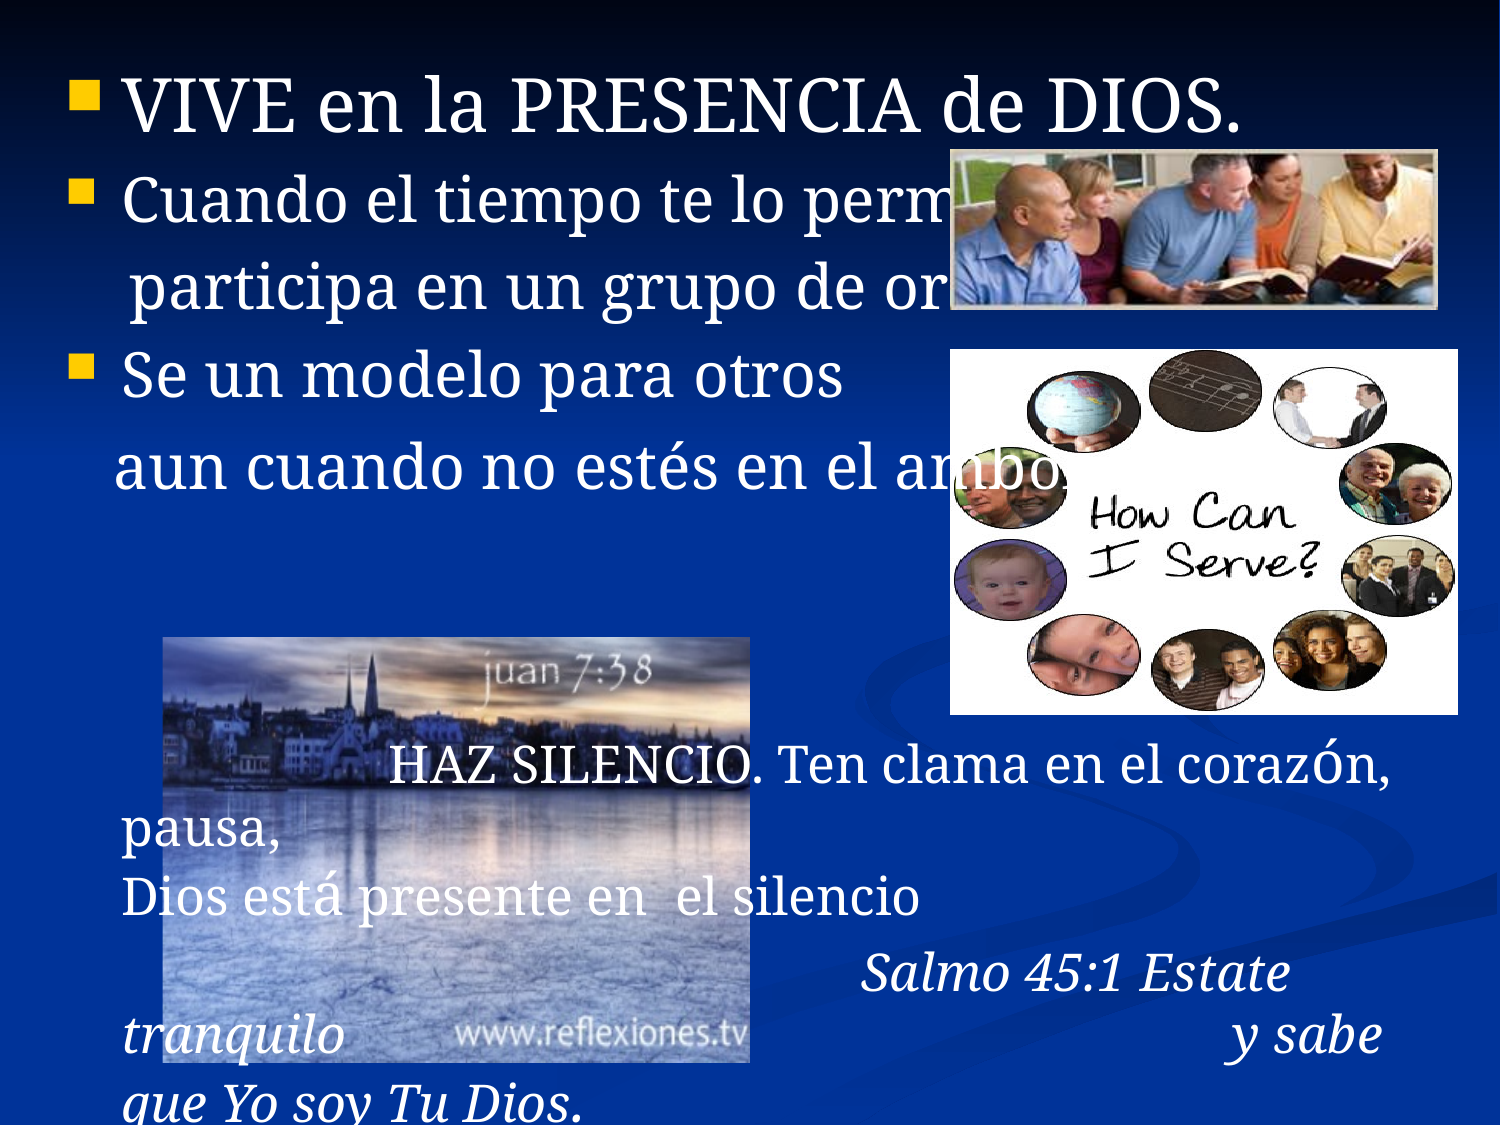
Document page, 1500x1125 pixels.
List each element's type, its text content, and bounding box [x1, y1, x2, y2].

list VIVE en la PRESENCIA de DIOS. Cuando el tiempo te lo permita, participa en un grupo de oración. Se un modelo para otros aun cuando no estés en el ambón. HAZ SILENCIO. Ten clama en el corazón, pausa, Dios está presente en el silencio Salmo 45:1 Estate tranquilo y sabe que Yo soy Tu Dios. [49, 49, 1463, 1125]
picture [162, 637, 751, 1063]
picture [949, 149, 1438, 310]
picture [949, 349, 1458, 716]
